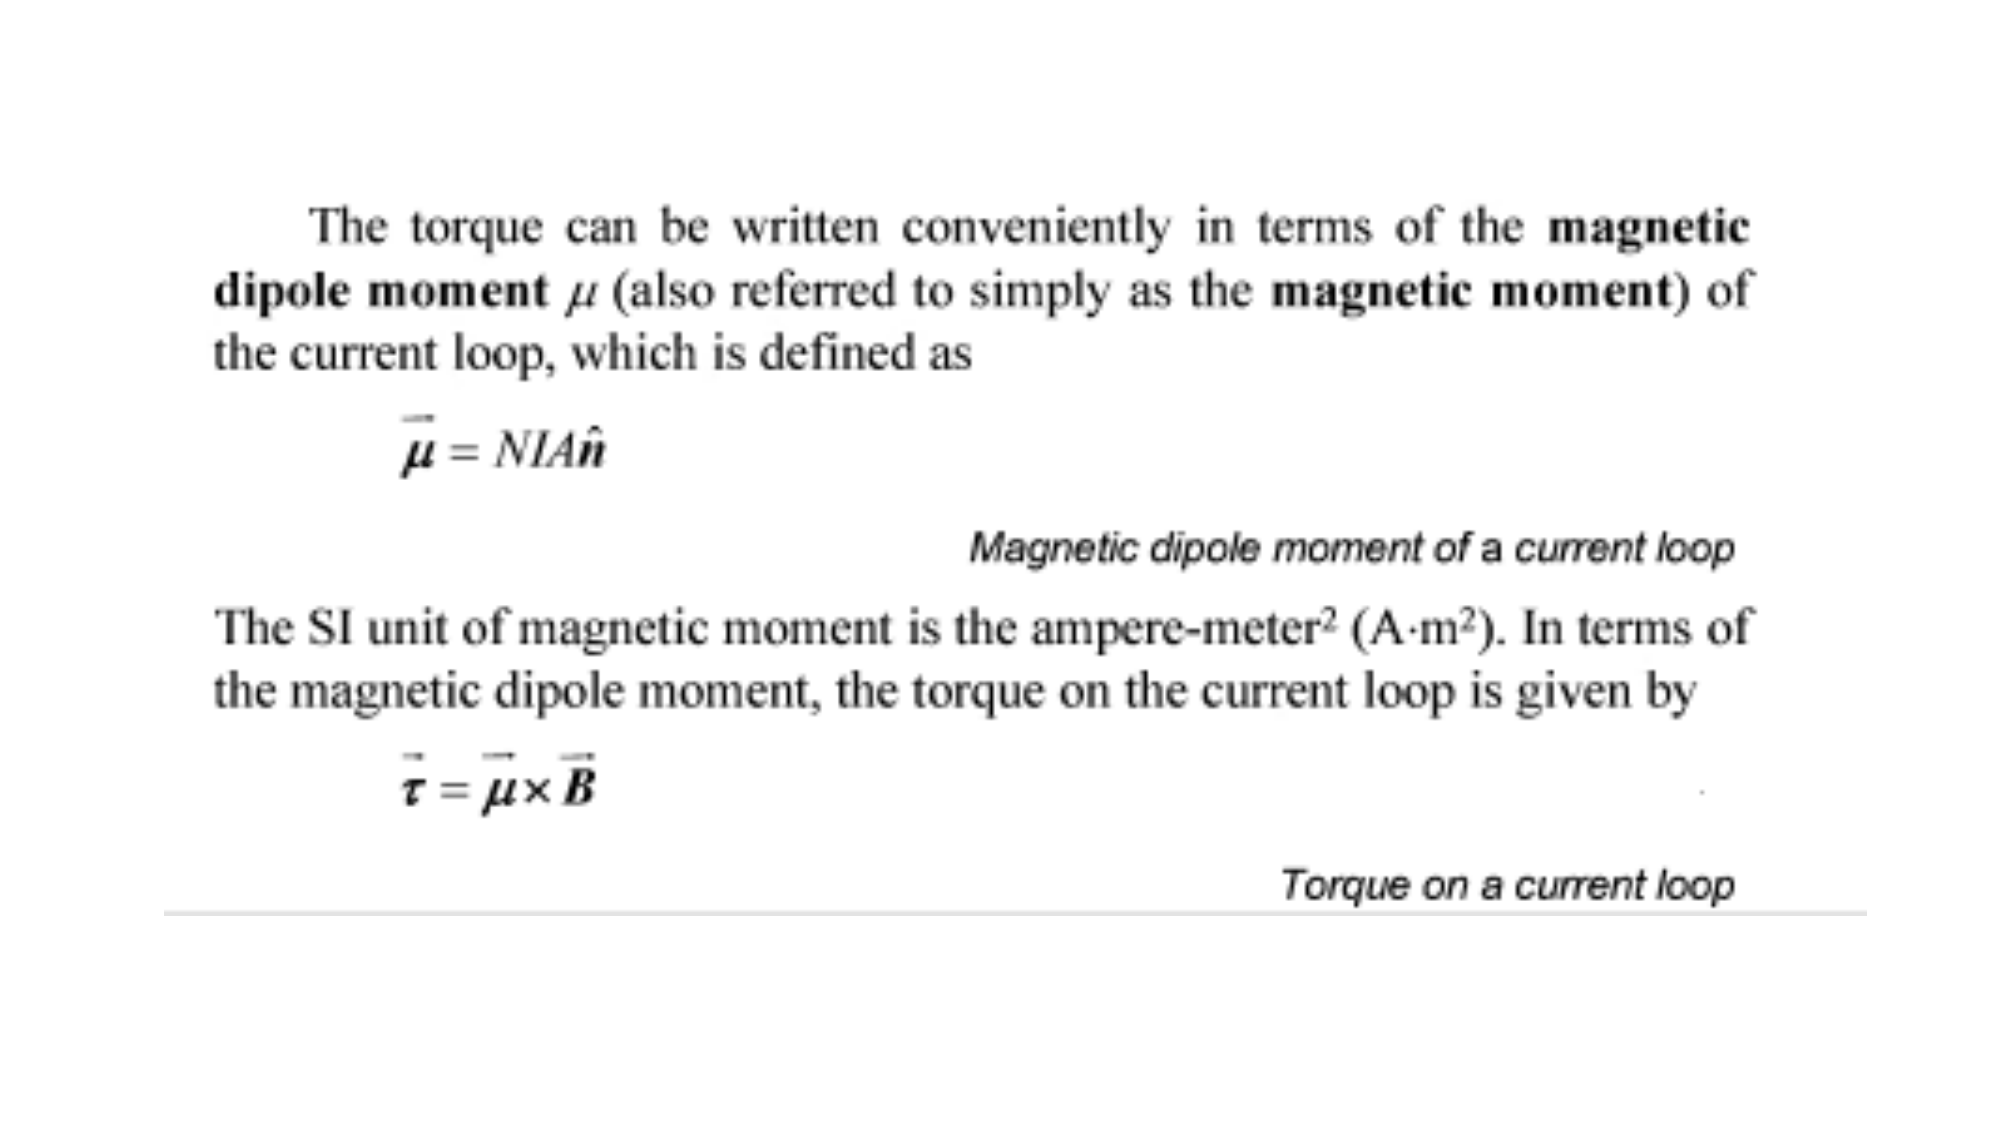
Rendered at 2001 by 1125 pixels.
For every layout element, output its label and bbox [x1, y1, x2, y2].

picture [164, 168, 1867, 916]
